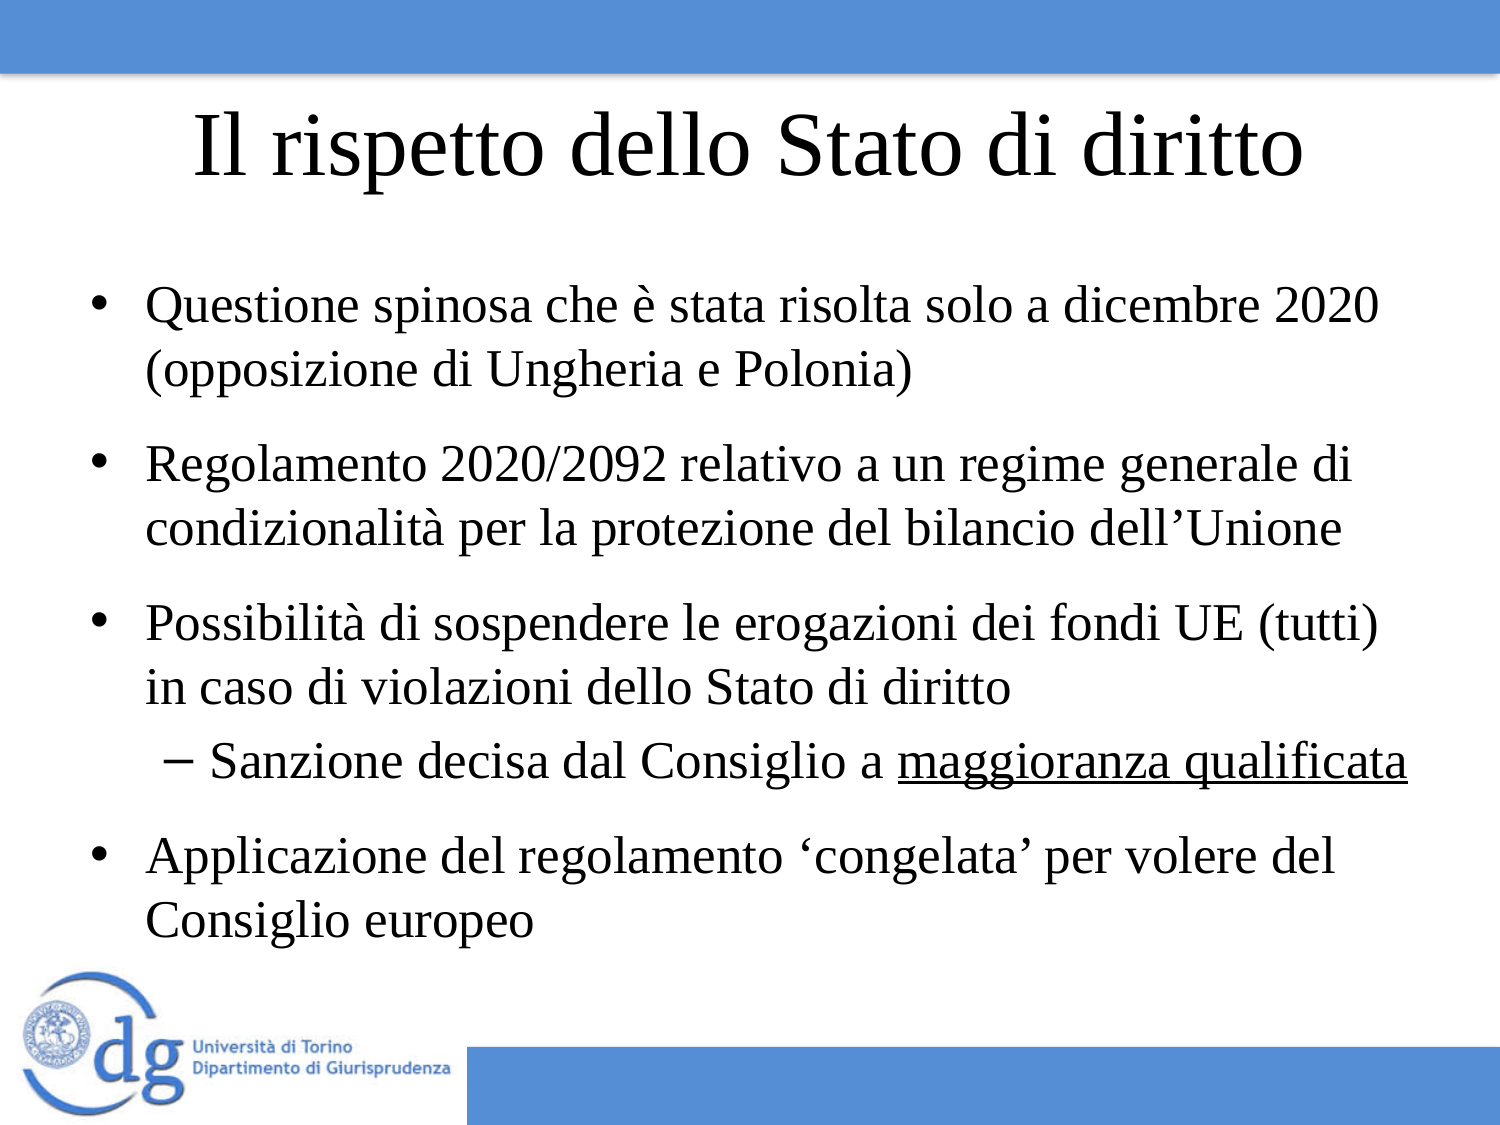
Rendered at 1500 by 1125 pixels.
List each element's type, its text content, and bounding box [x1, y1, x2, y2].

list Questione spinosa che è stata risolta solo a dicembre 2020 (opposizione di Ungheria e Polonia) Regolamento 2020/2092 relativo a un regime generale di condizionalità per la protezione del bilancio dell’Unione Possibilità di sospendere le erogazioni dei fondi UE (tutti) in caso di violazioni dello Stato di diritto Sanzione decisa dal Consiglio a maggioranza qualificata Applicazione del regolamento ‘congelata’ per volere del Consiglio europeo [75, 262, 1425, 1005]
text_box [0, 0, 1500, 76]
text_box [472, 1045, 1500, 1125]
picture [17, 957, 467, 1125]
title Il rispetto dello Stato di diritto [75, 45, 1425, 233]
